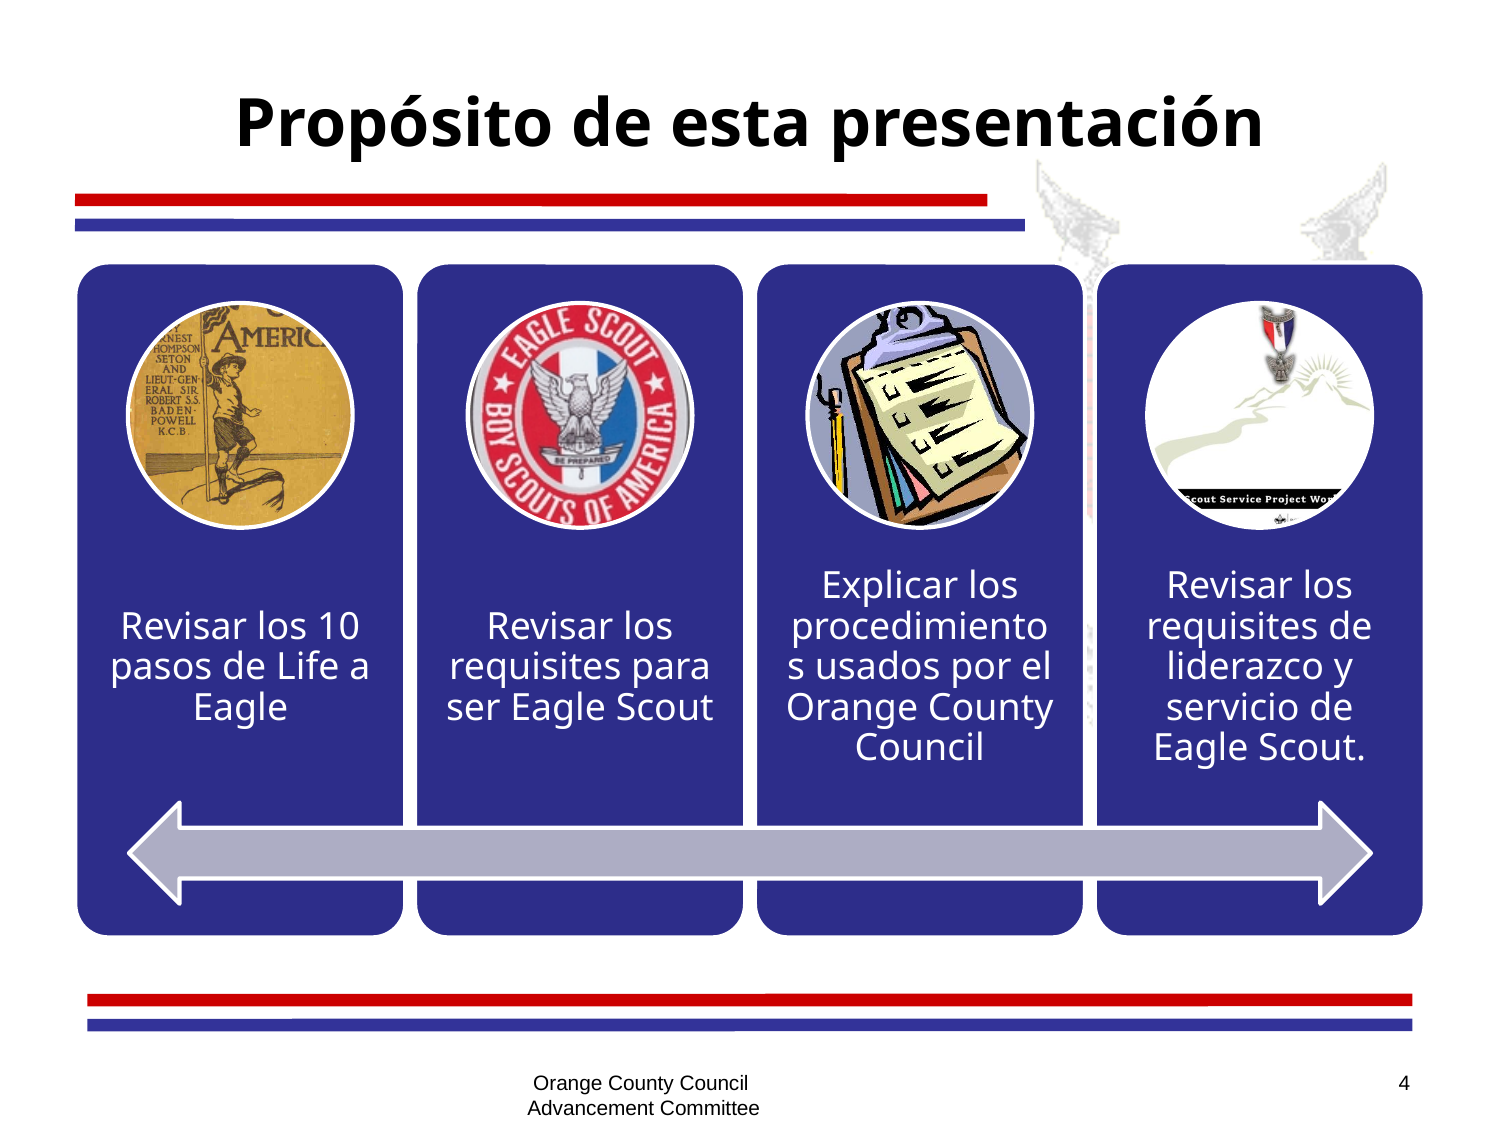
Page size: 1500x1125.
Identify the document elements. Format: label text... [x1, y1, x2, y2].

slide_number 4 [1074, 1062, 1426, 1103]
footer Orange County Council Advancement Committee [300, 1062, 988, 1103]
title Propósito de esta presentación [75, 45, 1425, 196]
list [74, 262, 1426, 938]
